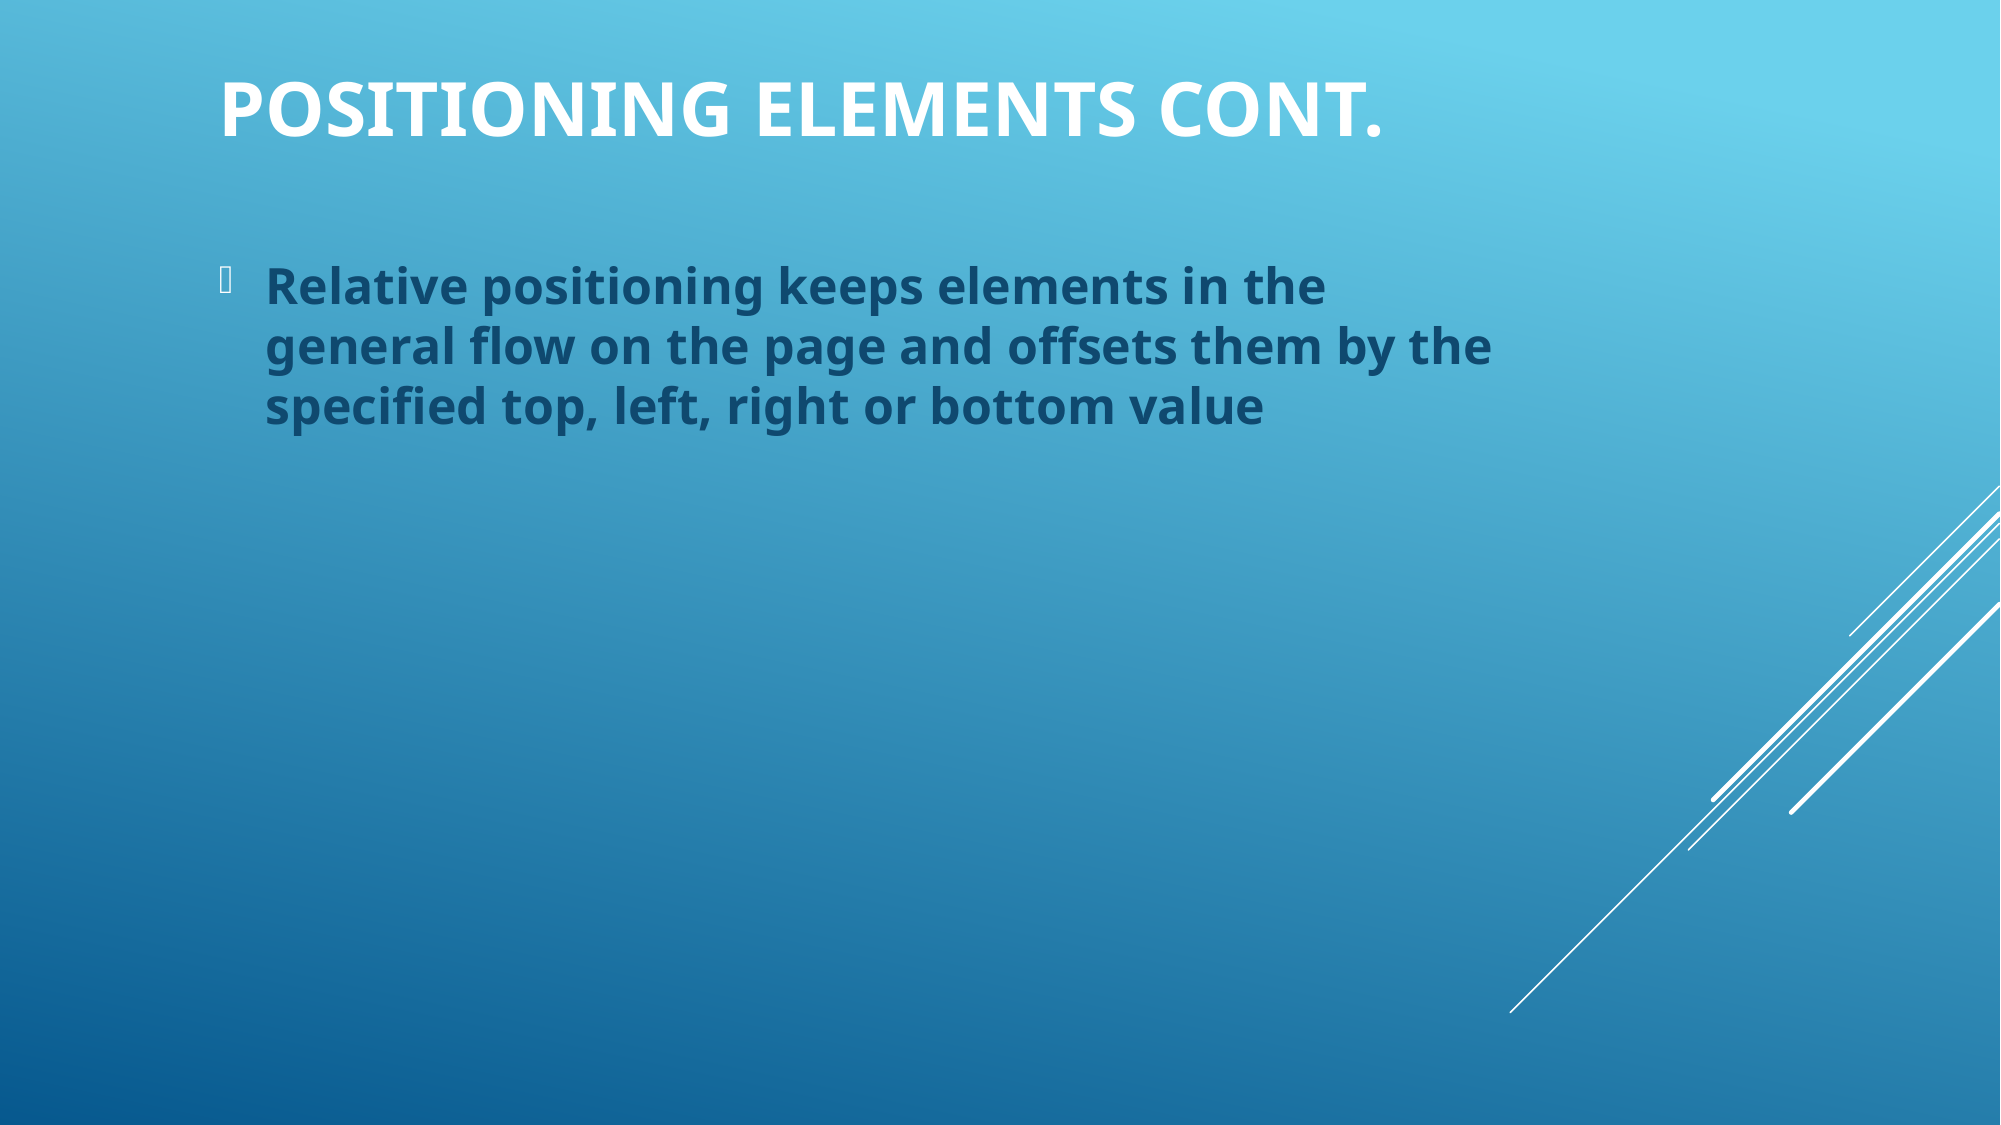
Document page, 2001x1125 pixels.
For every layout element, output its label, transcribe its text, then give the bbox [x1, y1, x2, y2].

text_box Relative positioning keeps elements in the general flow on the page and offsets them by the specified top, left, right or bottom value [204, 247, 1517, 546]
text_box Positioning Elements Cont. [204, 54, 1555, 182]
